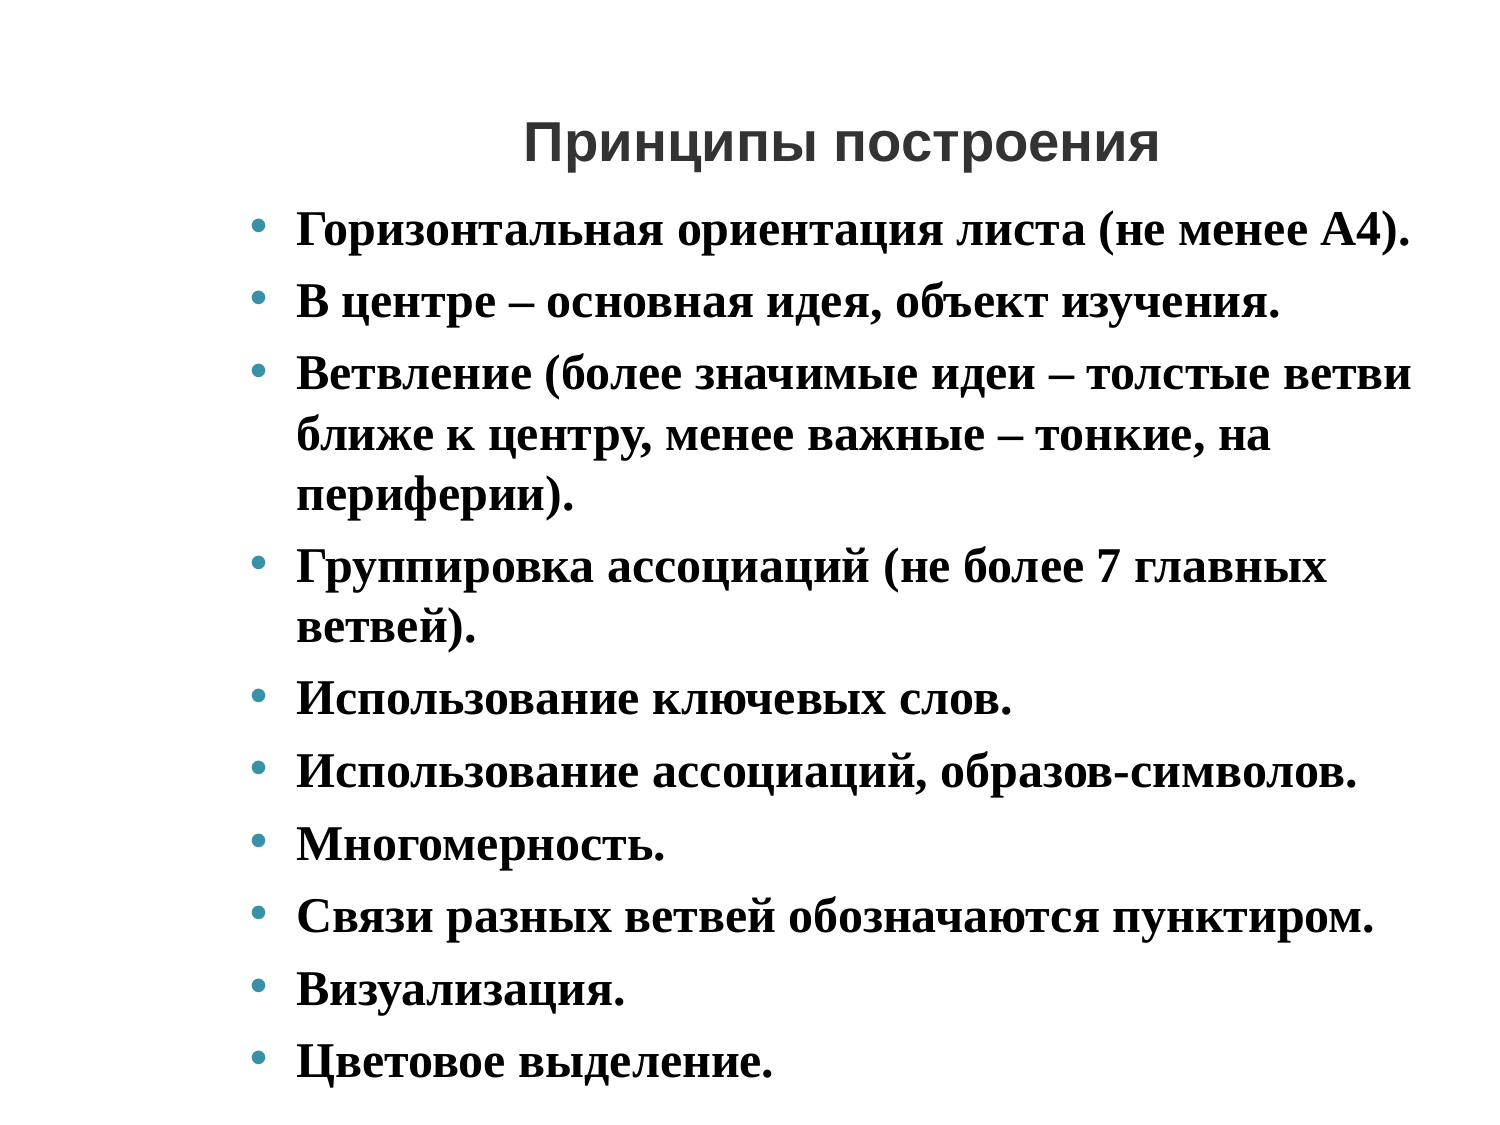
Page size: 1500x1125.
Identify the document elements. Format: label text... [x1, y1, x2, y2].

text_box Принципы построения [235, 45, 1466, 187]
text_box Горизонтальная ориентация листа (не менее А4). В центре – основная идея, объект изучения. Ветвление (более значимые идеи – толстые ветви ближе к центру, менее важные – тонкие, на периферии). Группировка ассоциаций (не более 7 главных ветвей). Использование ключевых слов. Использование ассоциаций, образов-символов. Многомерность. Связи разных ветвей обозначаются пунктиром. Визуализация. Цветовое выделение. [235, 187, 1466, 1095]
